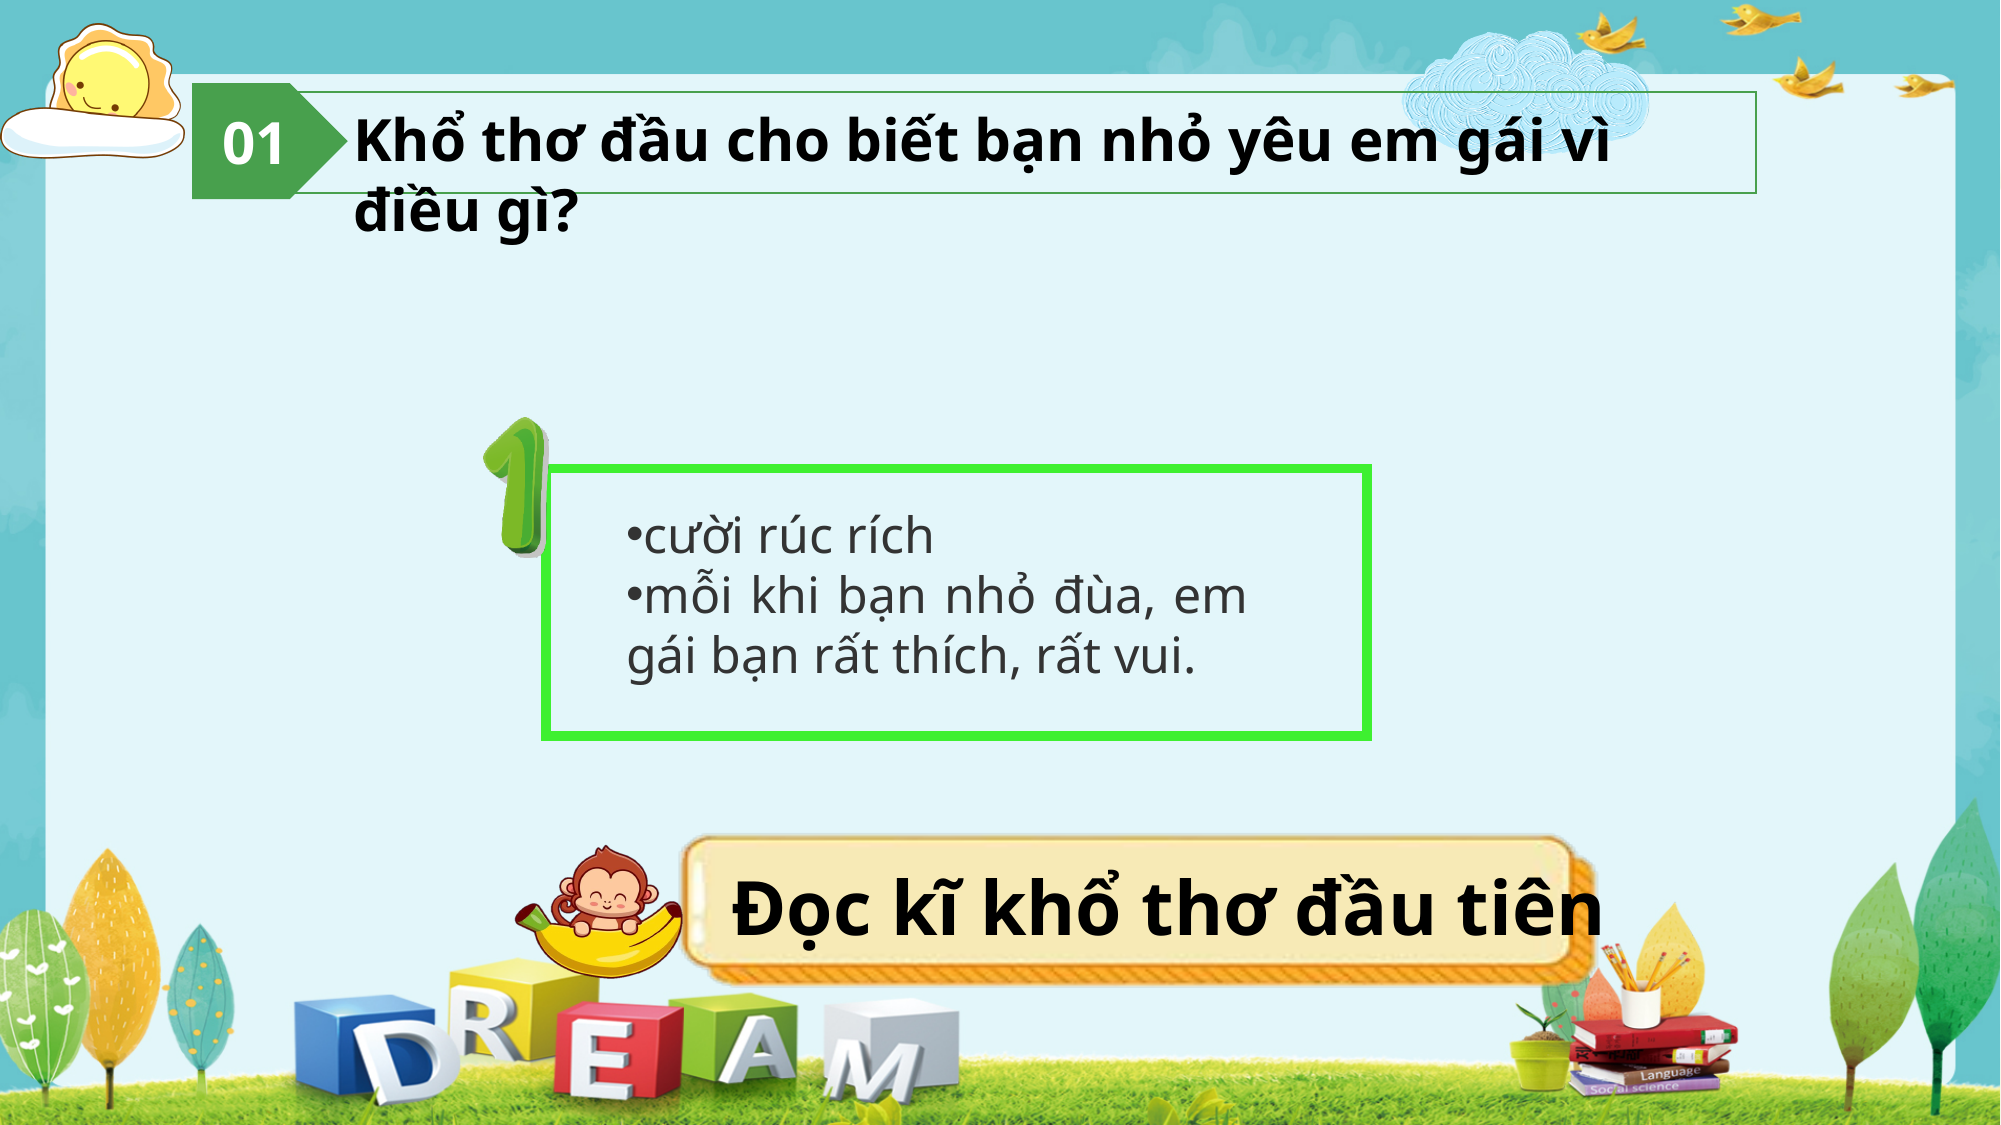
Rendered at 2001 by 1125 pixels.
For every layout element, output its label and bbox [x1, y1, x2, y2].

text_box [483, 417, 1368, 562]
text_box [192, 83, 1757, 200]
picture [0, 0, 2001, 1125]
text_box [483, 562, 1650, 1125]
